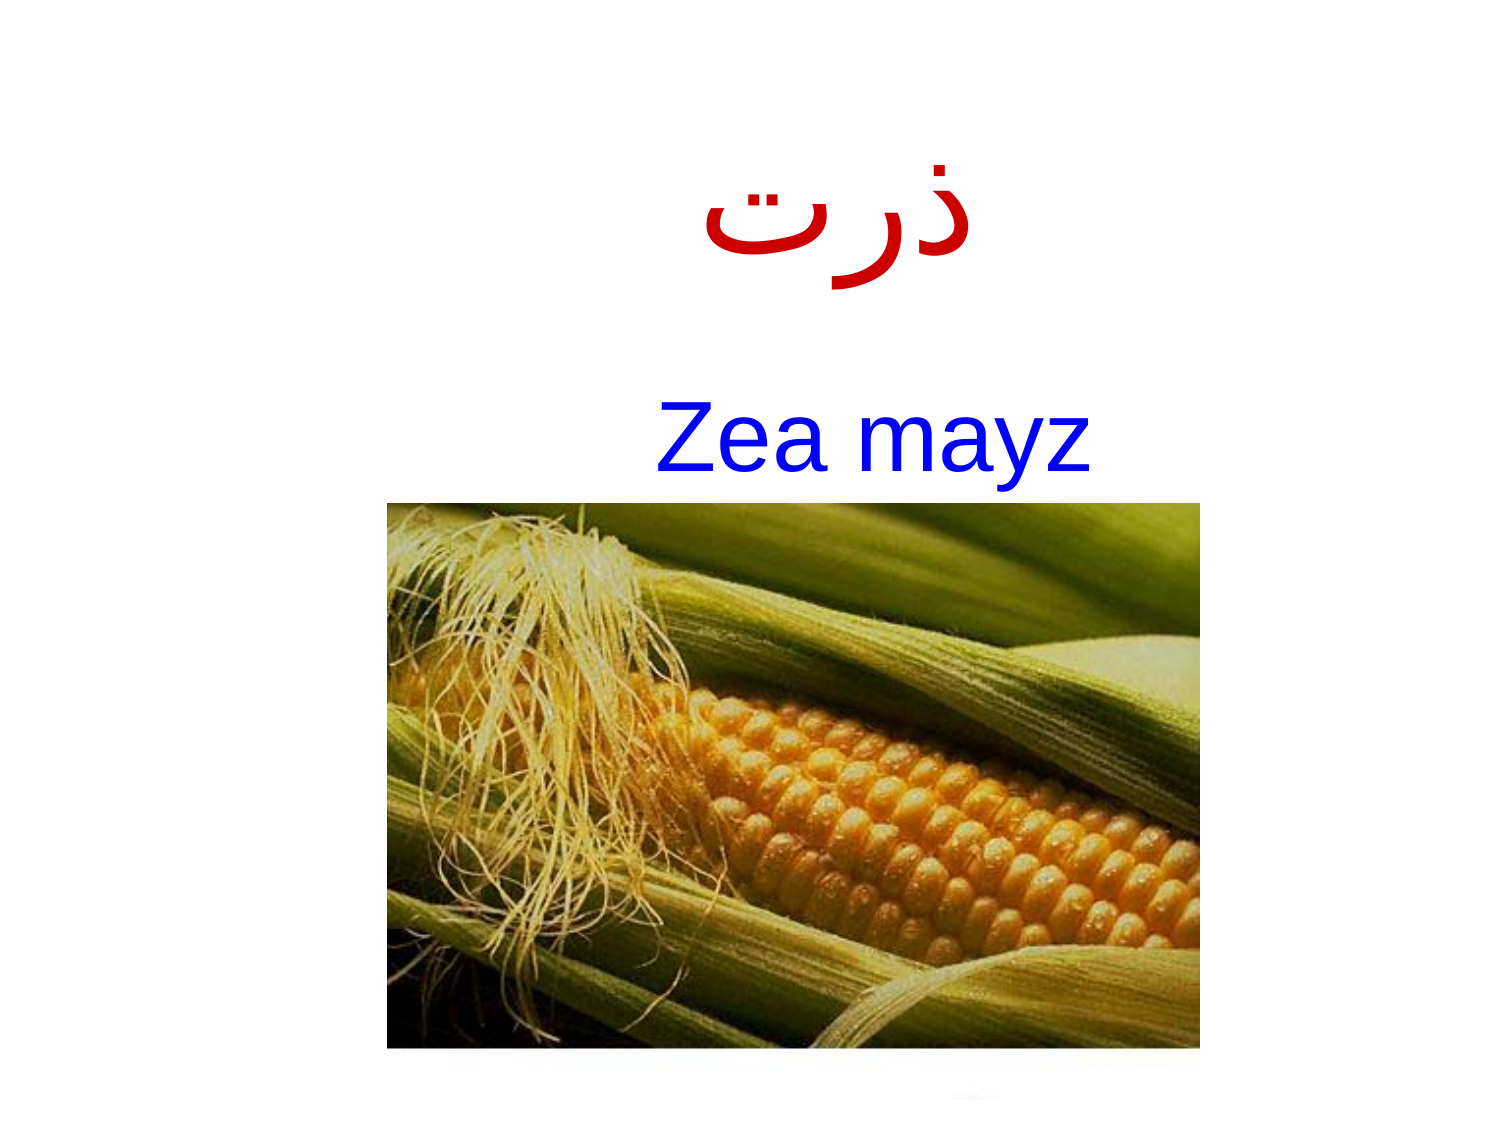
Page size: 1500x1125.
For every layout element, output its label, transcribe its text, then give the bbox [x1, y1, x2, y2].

picture [387, 503, 1201, 1101]
title ذرت [162, 99, 1500, 288]
text_box Zea mayz [199, 337, 1500, 525]
